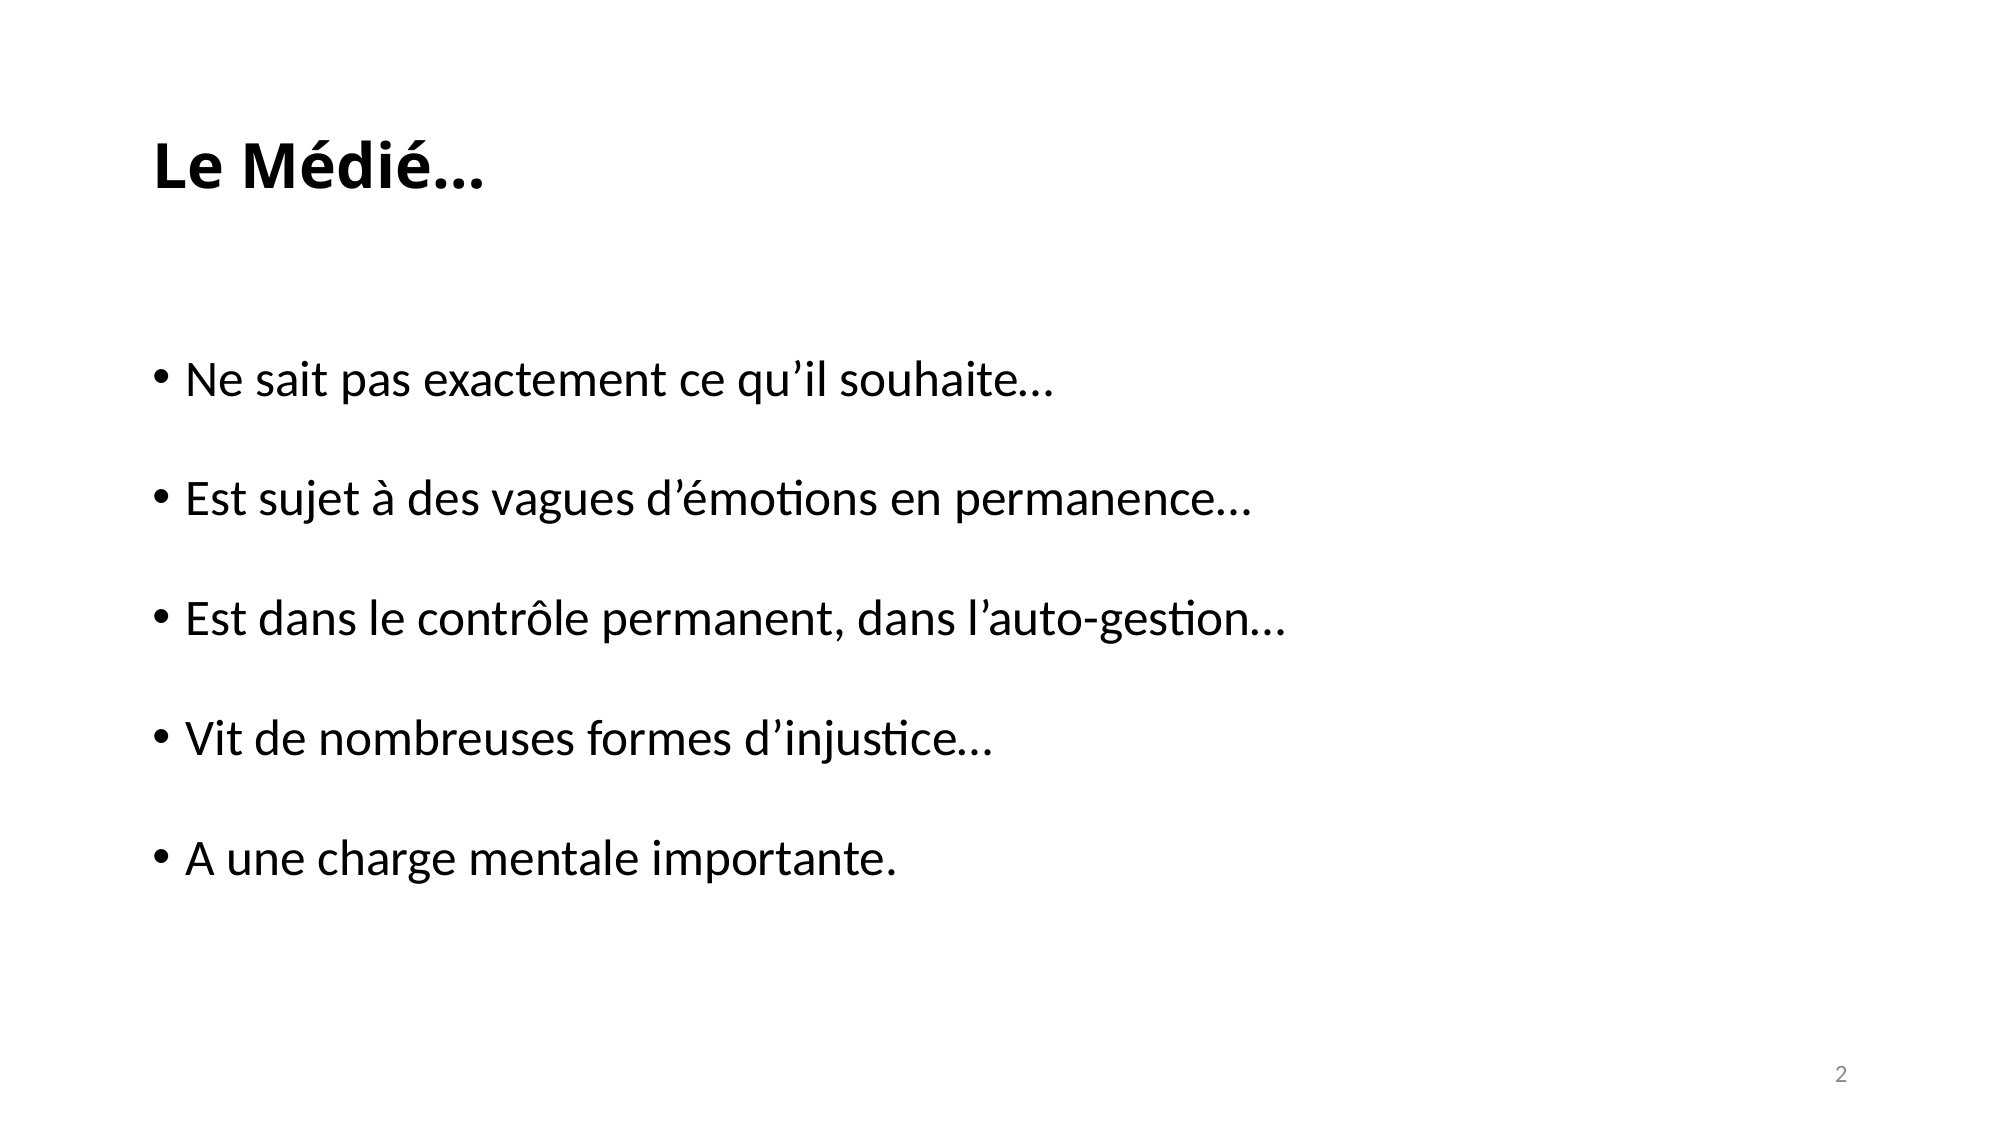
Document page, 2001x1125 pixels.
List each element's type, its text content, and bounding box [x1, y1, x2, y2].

title Le Médié… [137, 59, 1863, 263]
list Ne sait pas exactement ce qu’il souhaite… Est sujet à des vagues d’émotions en permanence… Est dans le contrôle permanent, dans l’auto-gestion… Vit de nombreuses formes d’injustice… A une charge mentale importante. [137, 263, 1947, 918]
slide_number 2 [1412, 1042, 1863, 1103]
